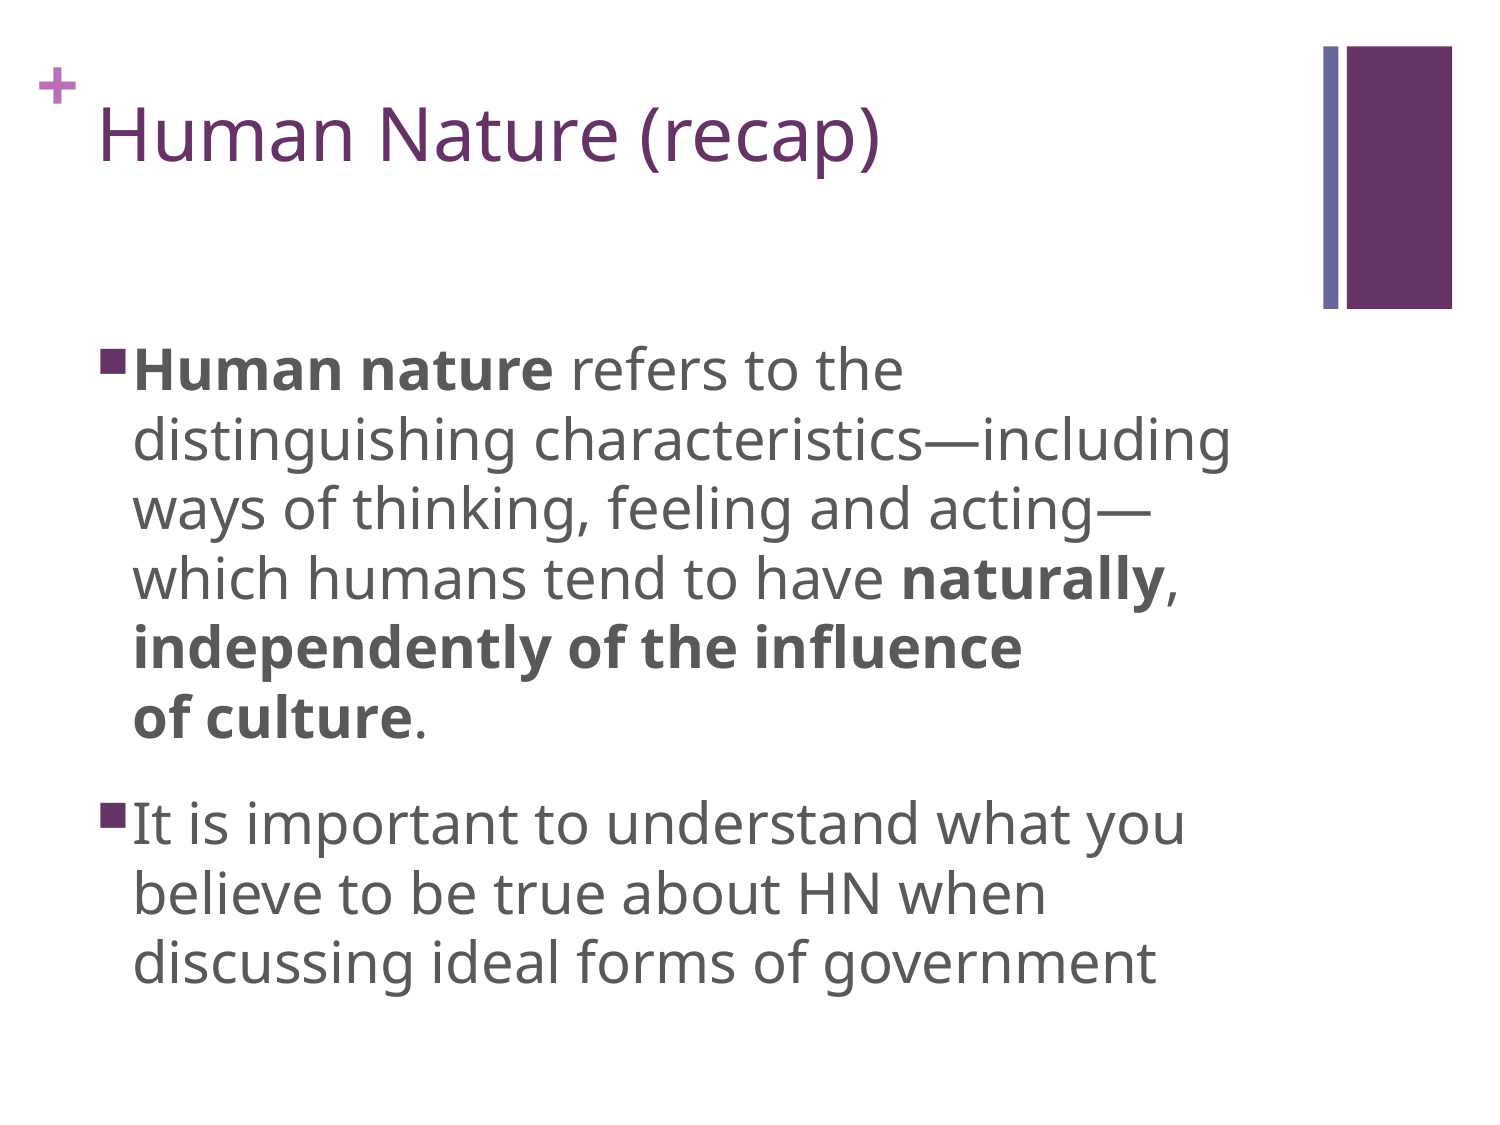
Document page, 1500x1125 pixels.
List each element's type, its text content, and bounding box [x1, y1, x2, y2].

list Human nature refers to the distinguishing characteristics—including ways of thinking, feeling and acting—which humans tend to have naturally, independently of the influence of culture. It is important to understand what you believe to be true about HN when discussing ideal forms of government [81, 324, 1322, 1005]
title Human Nature (recap) [81, 79, 1322, 263]
